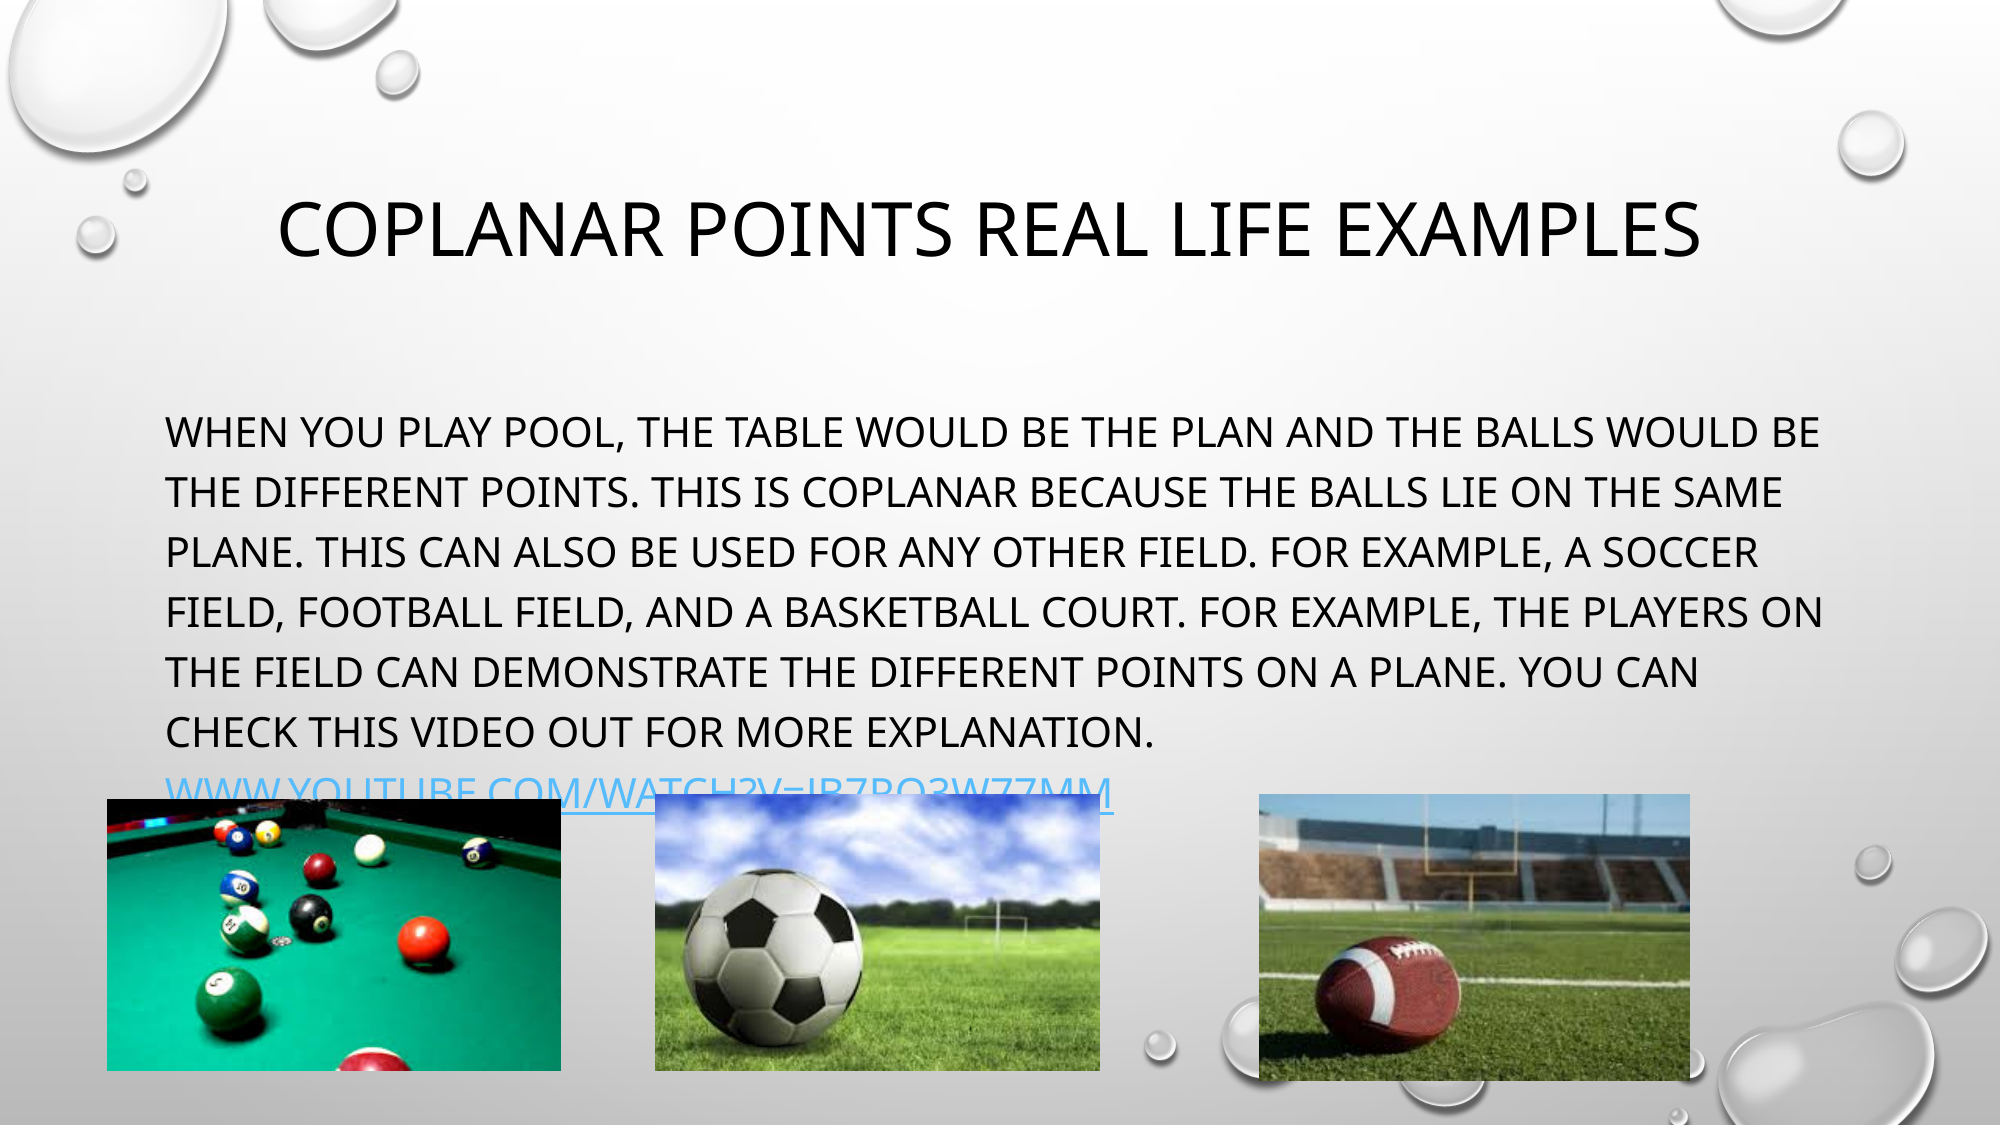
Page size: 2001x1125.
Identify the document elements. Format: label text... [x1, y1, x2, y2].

list When you play pool, the table would be the plan and the balls would be the different points. This is coplanar because the balls lie on the same plane. This can also be used for any other field. For example, a soccer field, football field, and a basketball court. For example, the players on the field can demonstrate the different points on a plane. You can check this video out for more explanation. www.youtube.com/watch?v=jB7Ro3w77MM [149, 388, 1850, 950]
title Coplanar points real life examples [149, 101, 1851, 364]
picture [0, 0, 2000, 1125]
